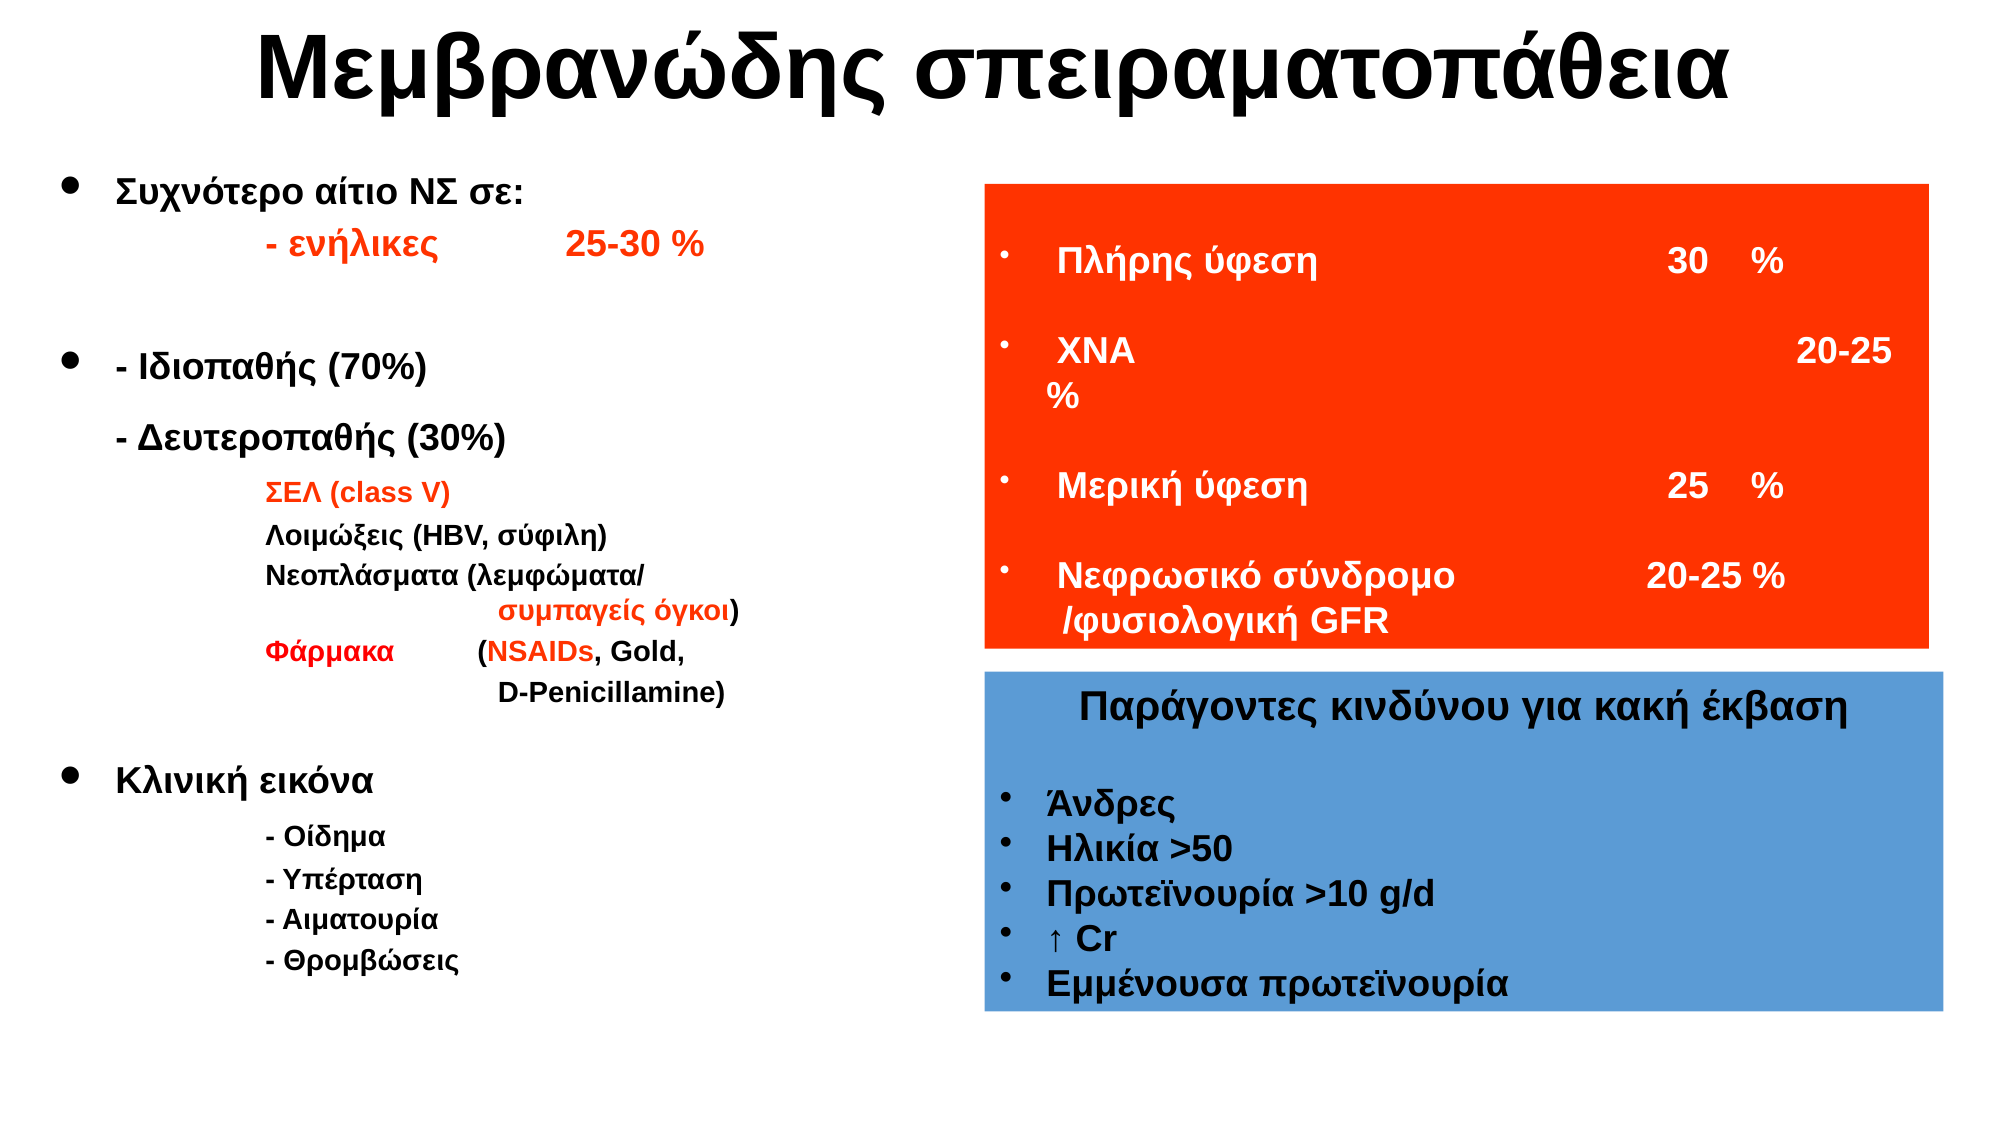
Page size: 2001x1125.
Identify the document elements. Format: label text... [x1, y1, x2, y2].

text_box Πλήρης ύφεση 30 % ΧΝΑ 20-25 % Μερική ύφεση 25 % Νεφρωσικό σύνδρομο 20-25 % /φυσιολογική GFR [984, 183, 1929, 649]
text_box Συχνότερο αίτιο ΝΣ σε: - ενήλικες 25-30 % - Ιδιοπαθής (70%) - Δευτεροπαθής (30%) ΣΕΛ (class V) Λοιμώξεις (HBV, σύφιλη) Νεοπλάσματα (λεμφώματα/ συμπαγείς όγκοι) Φάρμακα (NSAIDs, Gold, D-Penicillamine) Κλινική εικόνα - Oίδημα - Υπέρταση - Αιματουρία - Θρομβώσεις [44, 141, 763, 1075]
text_box Παράγοντες κινδύνου για κακή έκβαση Άνδρες Ηλικία >50 Πρωτεϊνουρία >10 g/d ↑ Cr Εμμένουσα πρωτεϊνουρία [984, 671, 1944, 1012]
text_box Μεμβρανώδης σπειραματοπάθεια [220, 21, 1768, 103]
